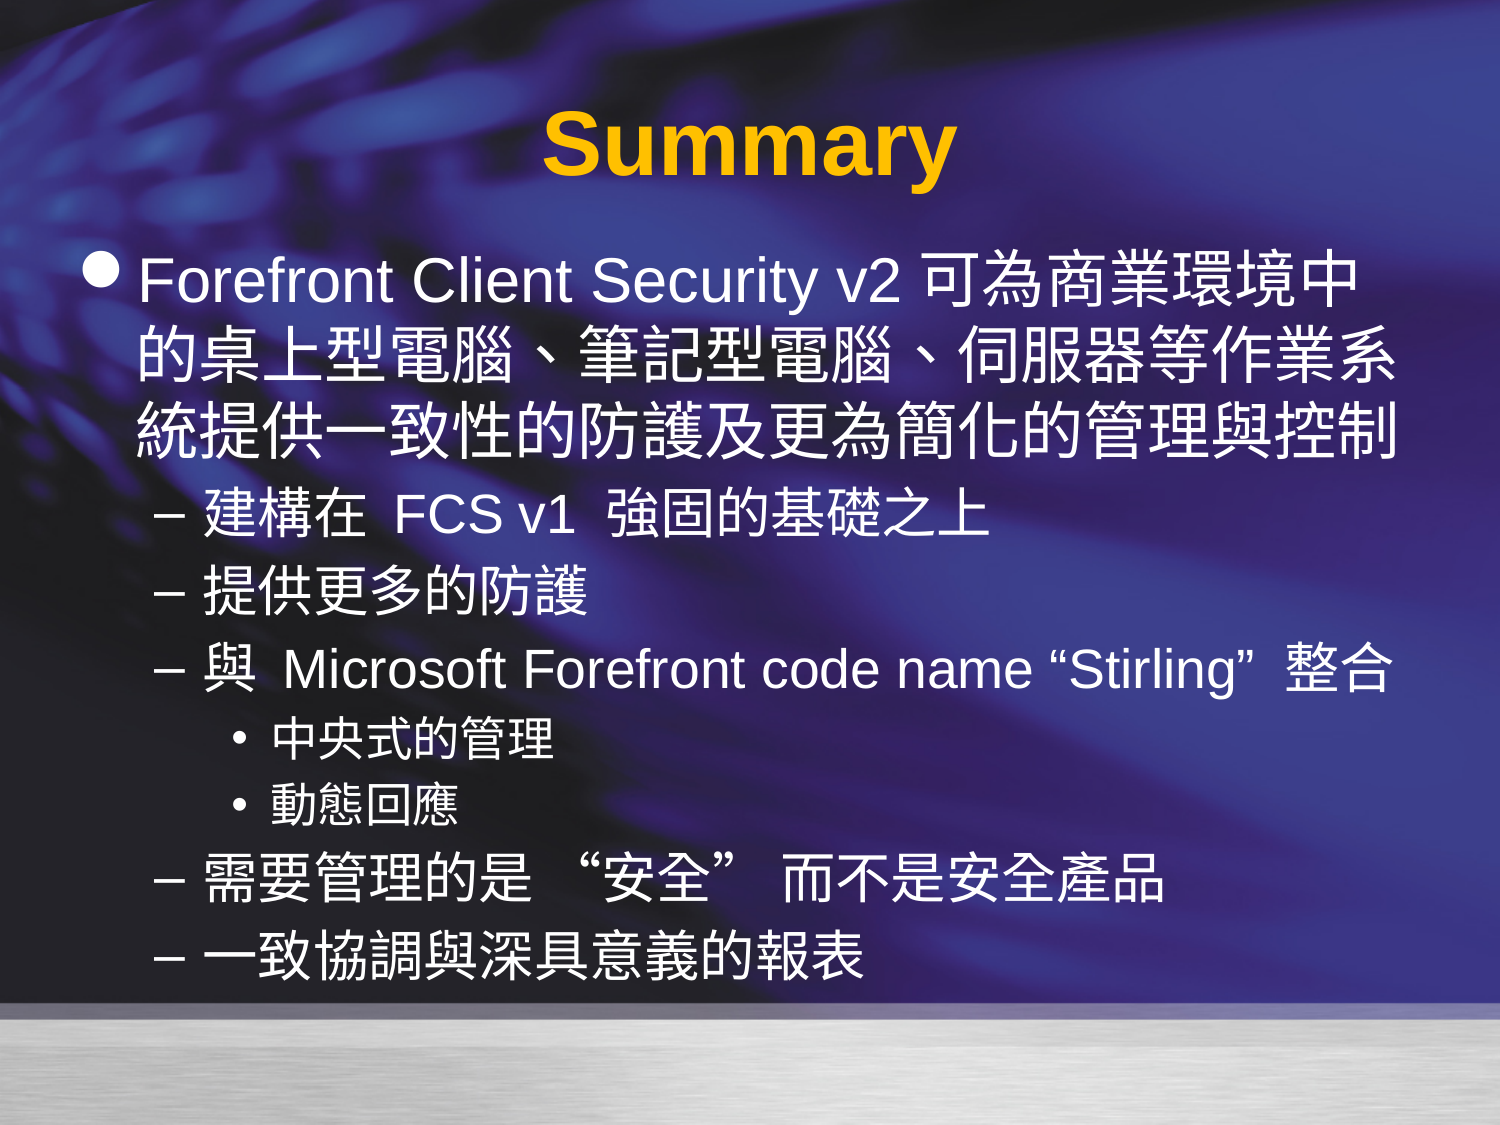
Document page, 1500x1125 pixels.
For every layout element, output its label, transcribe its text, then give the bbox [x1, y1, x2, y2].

list Forefront Client Security v2可為商業環境中的桌上型電腦、筆記型電腦、伺服器等作業系統提供一致性的防護及更為簡化的管理與控制 建構在 FCS v1 強固的基礎之上 提供更多的防護 與 Microsoft Forefront code name “Stirling” 整合 中央式的管理 動態回應 需要管理的是 “安全” 而不是安全產品 一致協調與深具意義的報表 [62, 231, 1438, 1109]
title Summary [75, 45, 1425, 231]
picture [0, 0, 1500, 1125]
